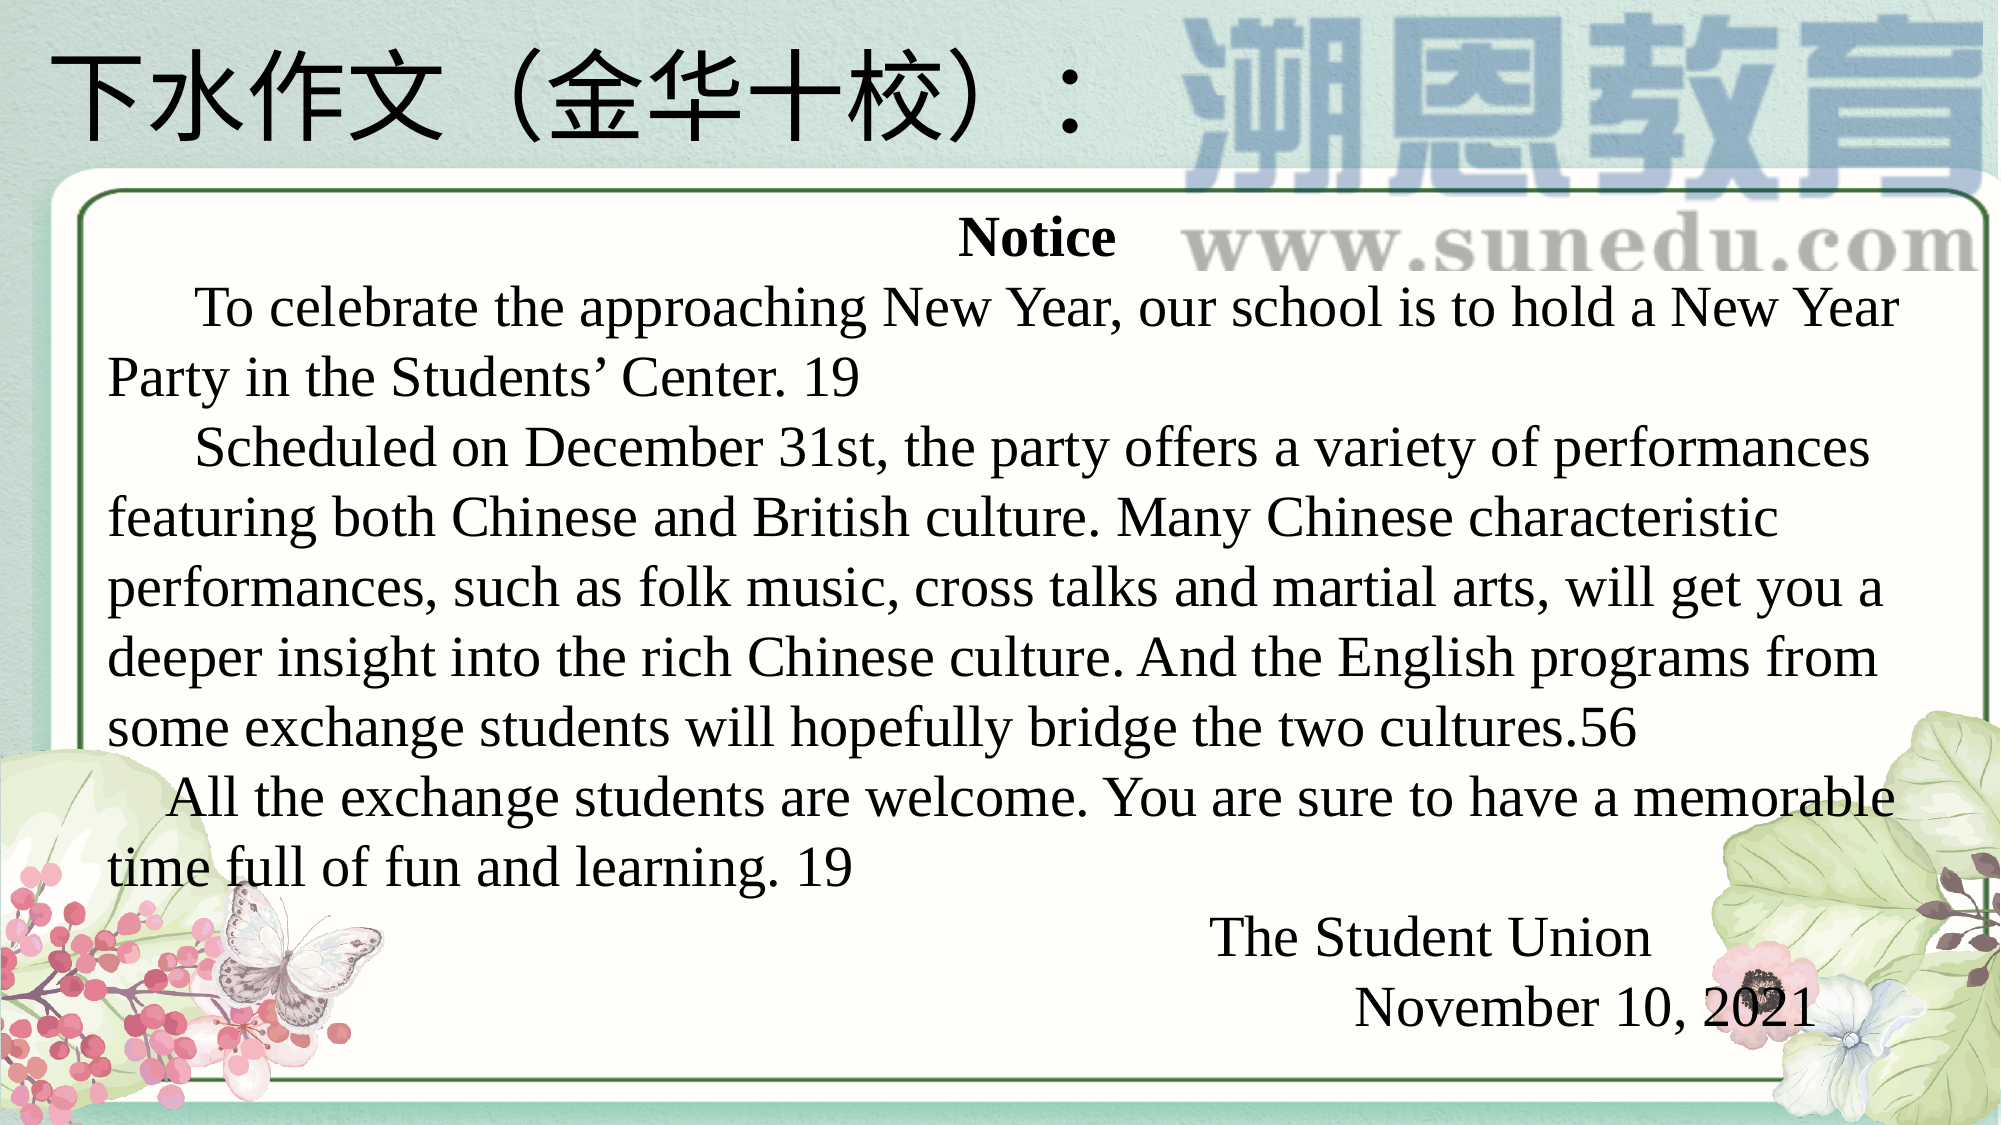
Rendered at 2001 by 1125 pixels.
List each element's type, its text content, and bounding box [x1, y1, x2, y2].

picture [0, 0, 2001, 1125]
text_box 下水作文（金华十校）： [31, 25, 434, 139]
